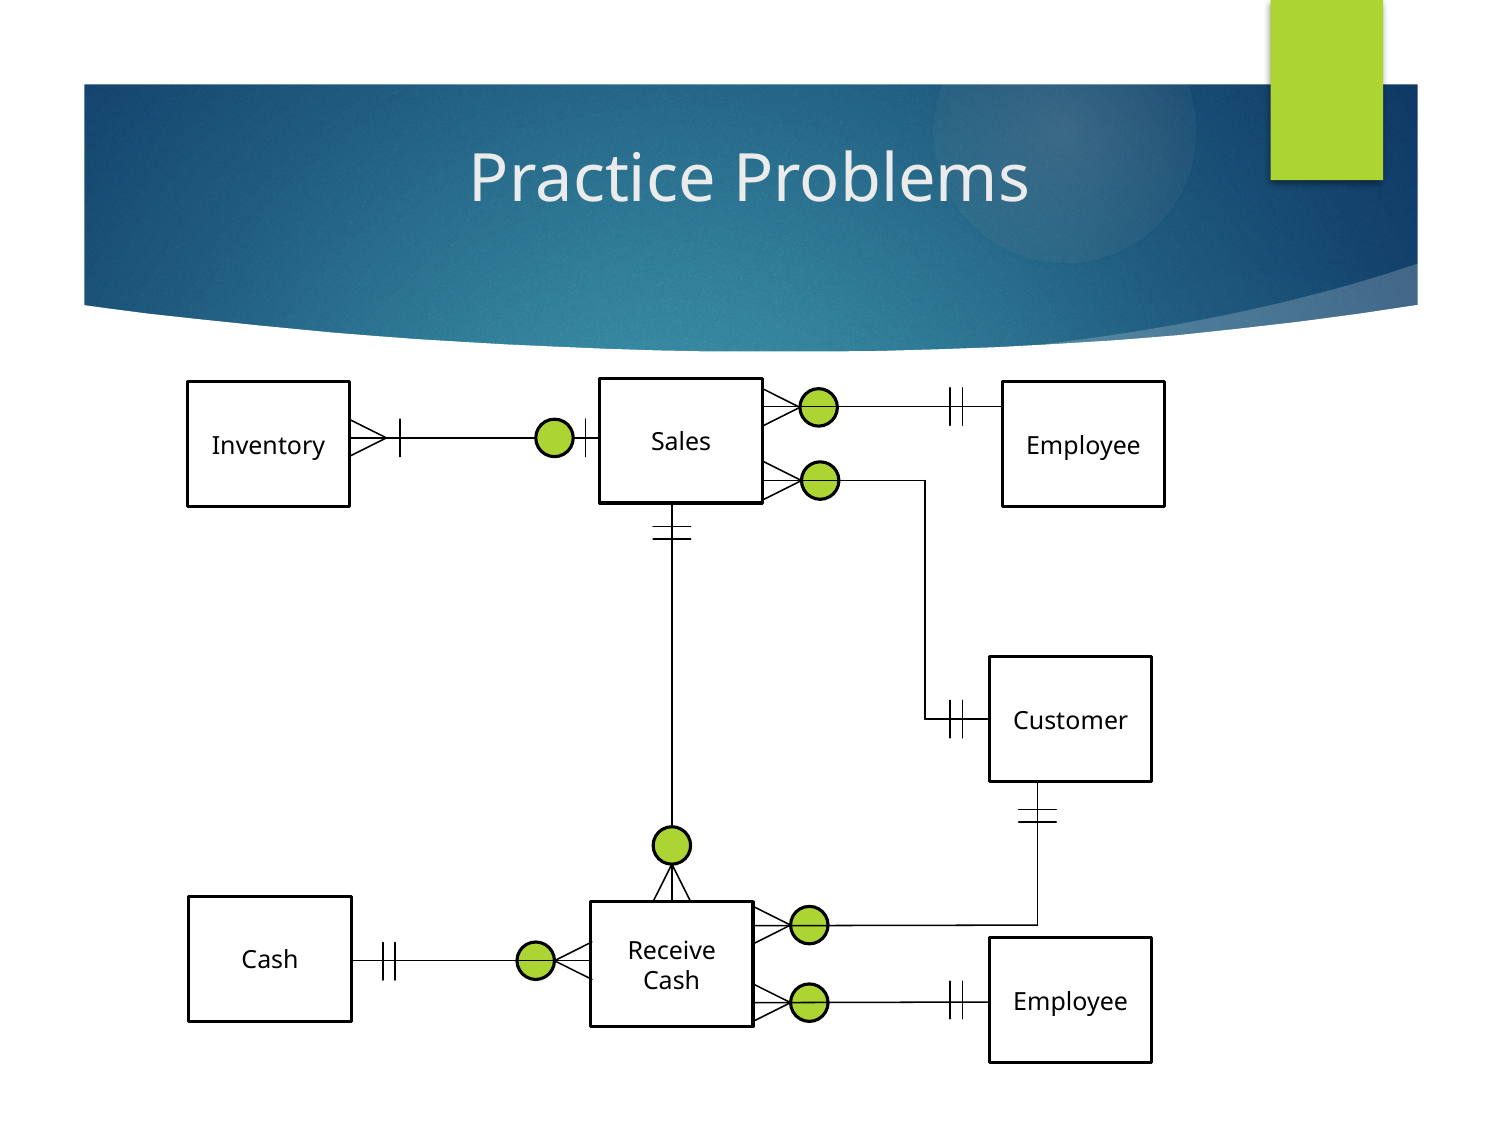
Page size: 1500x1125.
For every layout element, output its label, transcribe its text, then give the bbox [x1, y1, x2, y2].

text_box Employee [1001, 380, 1166, 508]
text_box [752, 1010, 829, 1022]
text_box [382, 942, 396, 981]
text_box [541, 412, 580, 464]
text_box Inventory [186, 380, 351, 508]
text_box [665, 513, 679, 552]
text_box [752, 933, 829, 945]
text_box Receive Cash [589, 900, 755, 1028]
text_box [949, 700, 963, 739]
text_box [949, 980, 963, 1019]
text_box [763, 461, 840, 480]
text_box Cash [187, 895, 353, 1023]
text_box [752, 983, 829, 1001]
title Practice Problems [75, 87, 1425, 263]
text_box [634, 845, 710, 884]
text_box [949, 387, 963, 426]
text_box Employee [988, 936, 1153, 1064]
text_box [762, 388, 838, 406]
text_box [762, 414, 838, 427]
text_box Customer [988, 655, 1153, 783]
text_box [516, 941, 593, 980]
text_box Sales [598, 377, 764, 505]
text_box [1030, 796, 1044, 835]
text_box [763, 488, 840, 500]
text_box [752, 906, 829, 924]
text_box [348, 418, 401, 457]
